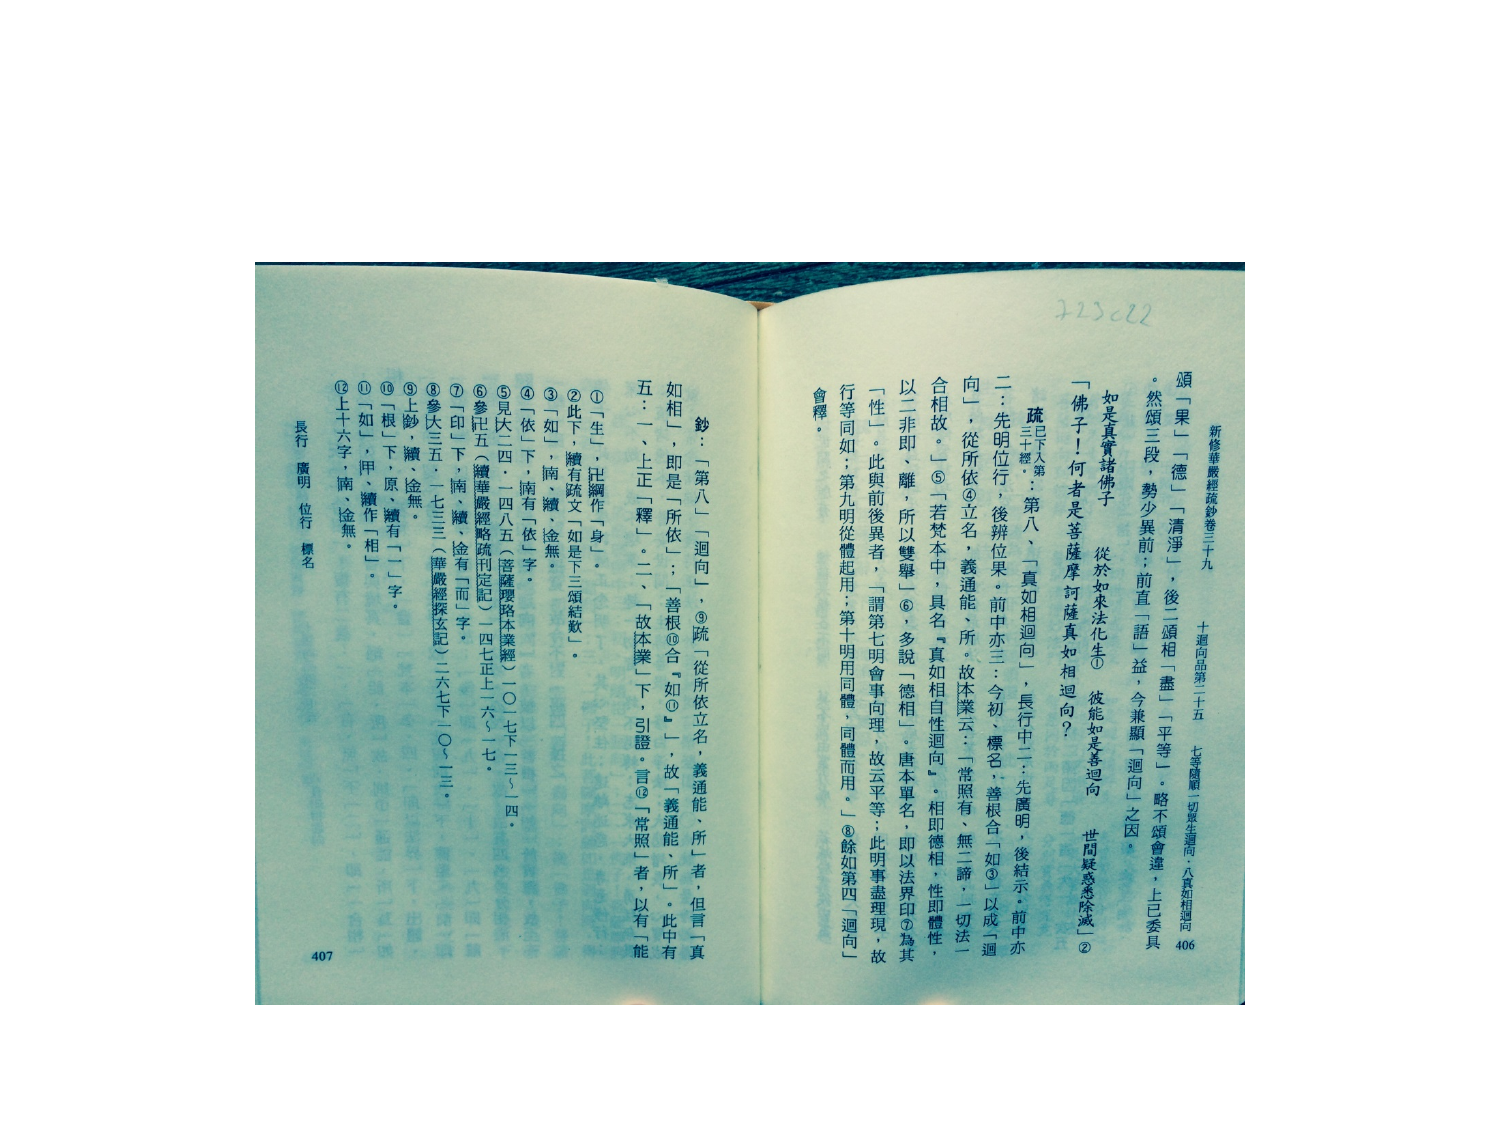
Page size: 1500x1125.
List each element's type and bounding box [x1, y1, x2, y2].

list [254, 262, 1246, 1006]
